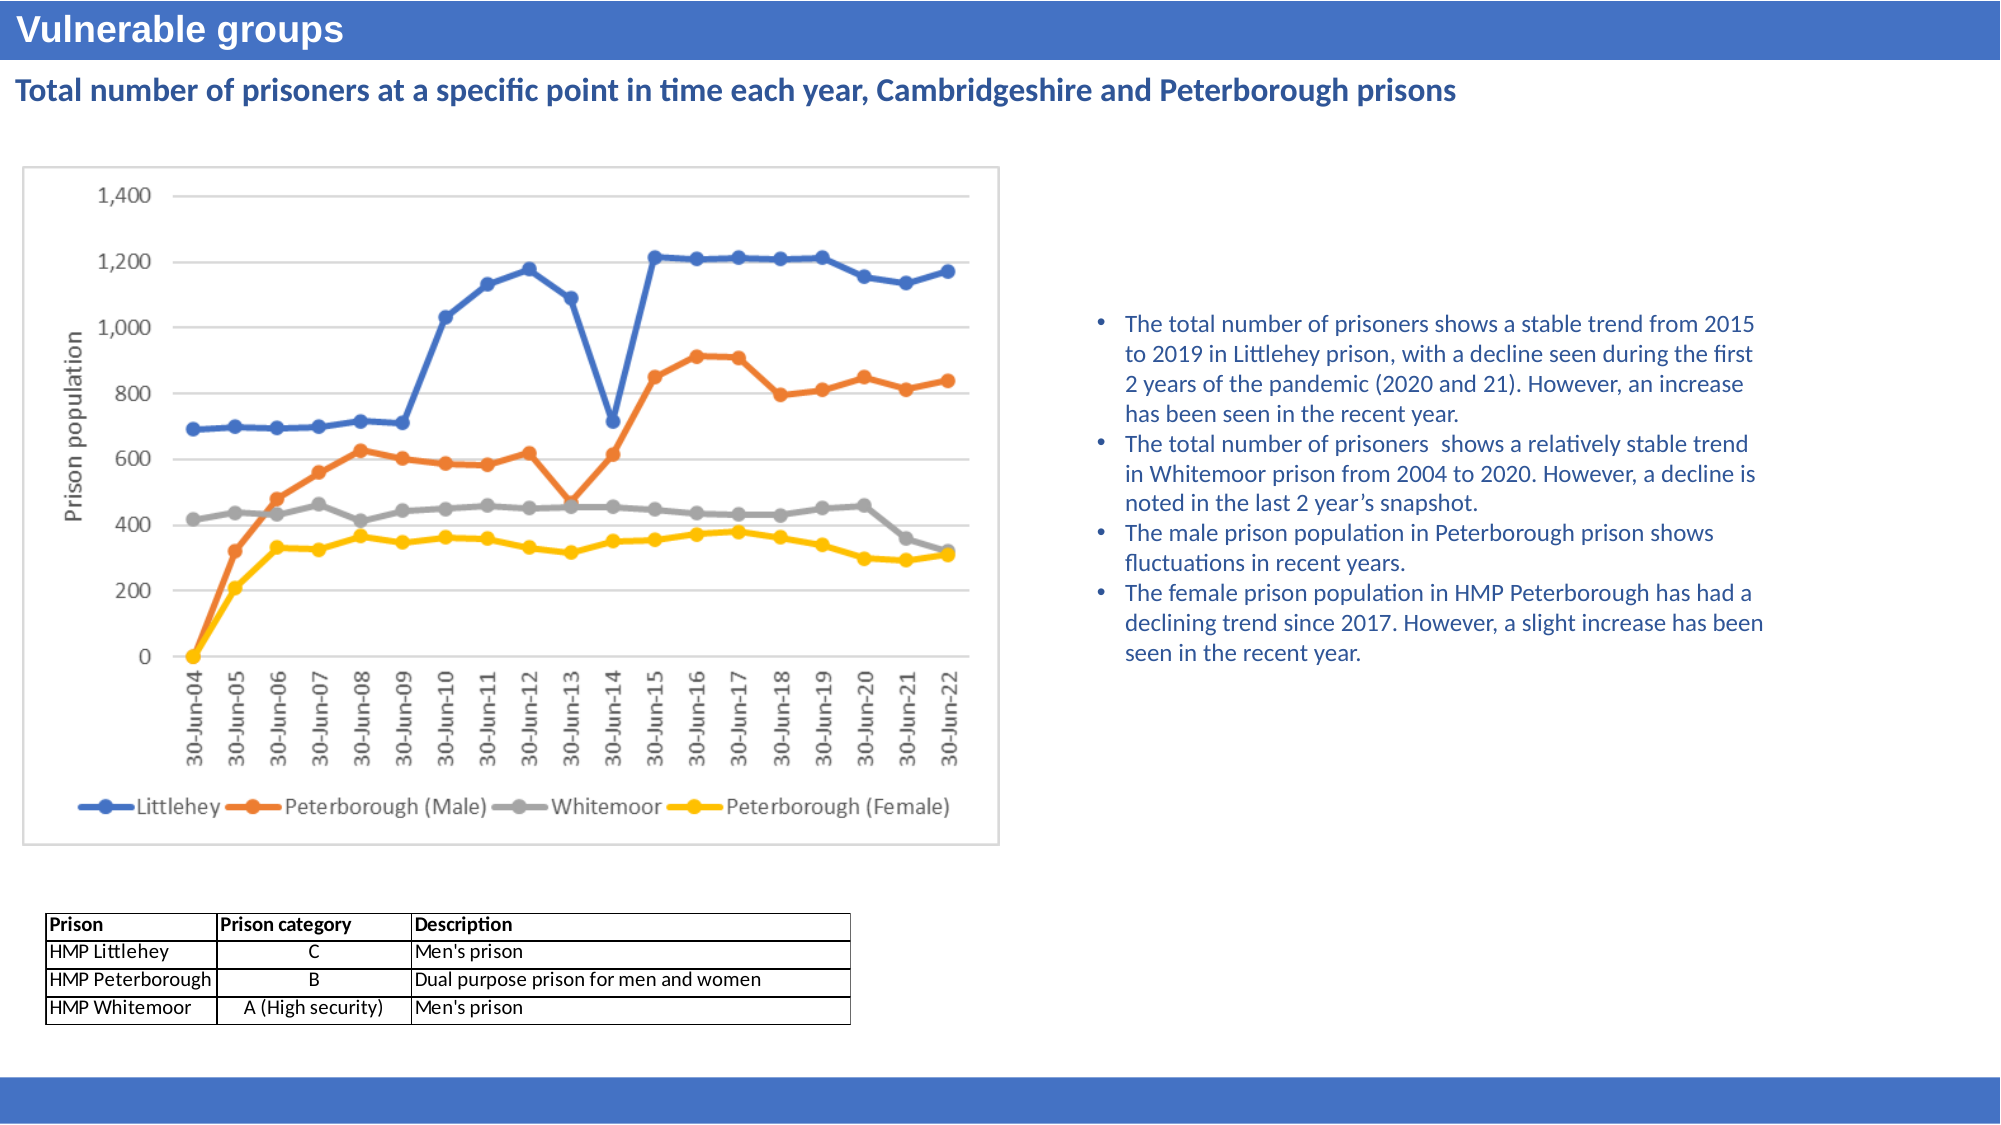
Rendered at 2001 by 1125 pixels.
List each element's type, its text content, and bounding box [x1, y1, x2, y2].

list Total number of prisoners at a specific point in time each year, Cambridgeshire and Peterborough prisons [0, 65, 1891, 959]
picture [45, 912, 852, 1026]
picture [22, 166, 1000, 846]
text_box Vulnerable groups [1, 3, 1530, 55]
text_box The total number of prisoners shows a stable trend from 2015 to 2019 in Littlehey prison, with a decline seen during the first 2 years of the pandemic (2020 and 21). However, an increase has been seen in the recent year. The total number of prisoners shows a relatively stable trend in Whitemoor prison from 2004 to 2020. However, a decline is noted in the last 2 year’s snapshot. The male prison population in Peterborough prison shows fluctuations in recent years. The female prison population in HMP Peterborough has had a declining trend since 2017. However, a slight increase has been seen in the recent year. [1081, 299, 1788, 675]
